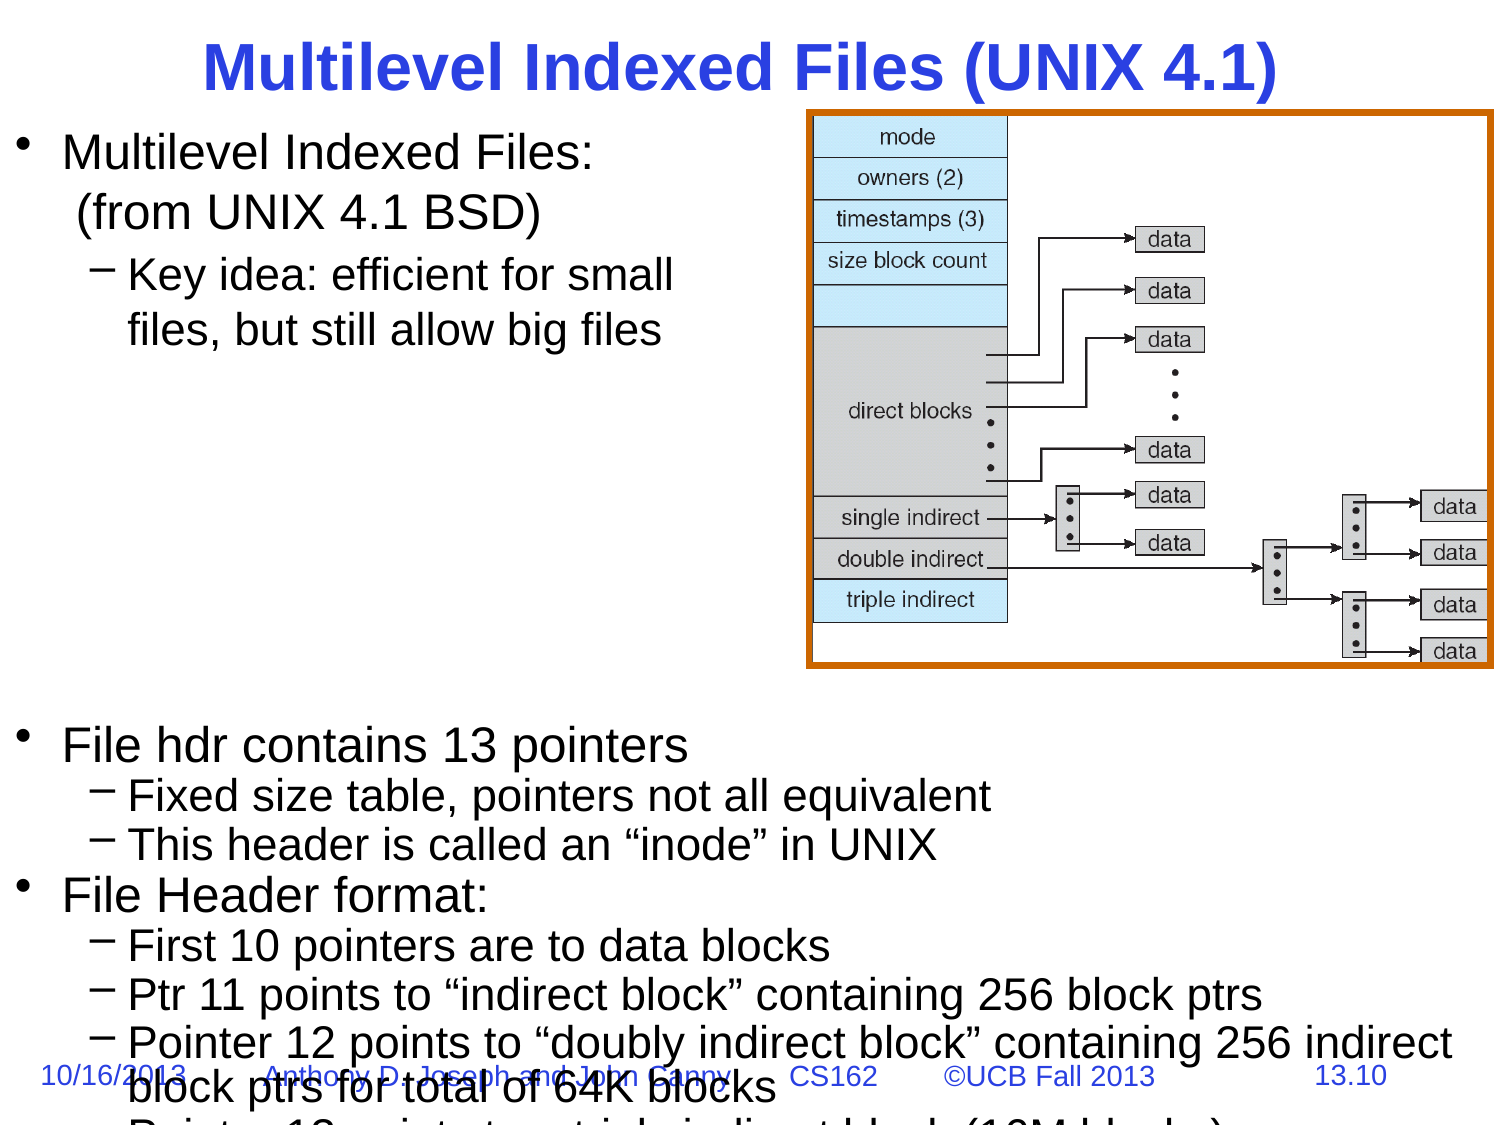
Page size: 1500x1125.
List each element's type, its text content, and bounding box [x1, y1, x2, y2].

title Multilevel Indexed Files (UNIX 4.1) [162, 24, 1338, 112]
picture [812, 115, 1488, 663]
list Multilevel Indexed Files: (from UNIX 4.1 BSD) Key idea: efficient for small files, but still allow big files File hdr contains 13 pointers Fixed size table, pointers not all equivalent This header is called an “inode” in UNIX File Header format: First 10 pointers are to data blocks Ptr 11 points to “indirect block” containing 256 block ptrs Pointer 12 points to “doubly indirect block” containing 256 indirect block ptrs for total of 64K blocks Pointer 13 points to a triply indirect block (16M blocks) [0, 112, 1475, 1100]
